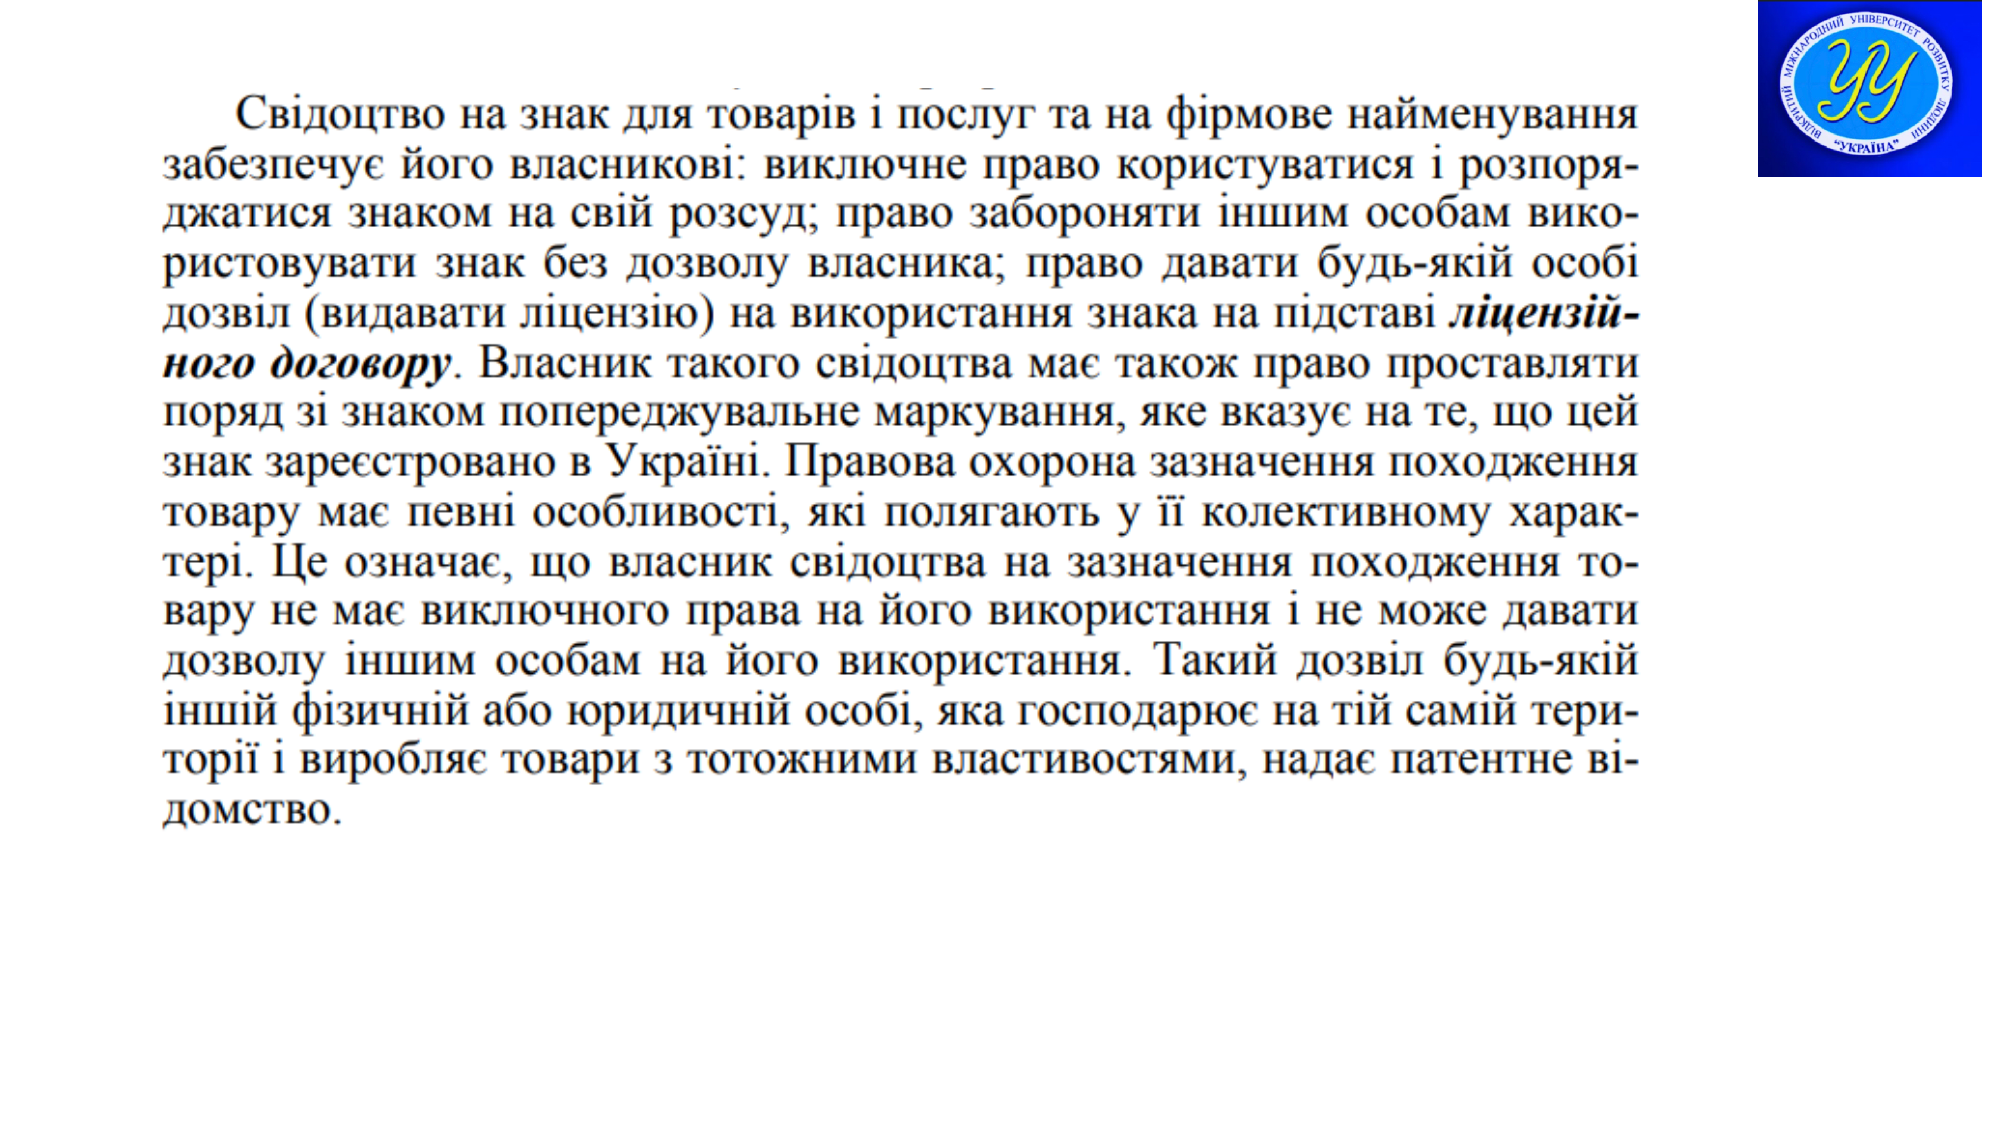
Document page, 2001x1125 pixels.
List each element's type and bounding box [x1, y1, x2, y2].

picture [138, 88, 1662, 839]
picture [1758, 0, 1982, 177]
